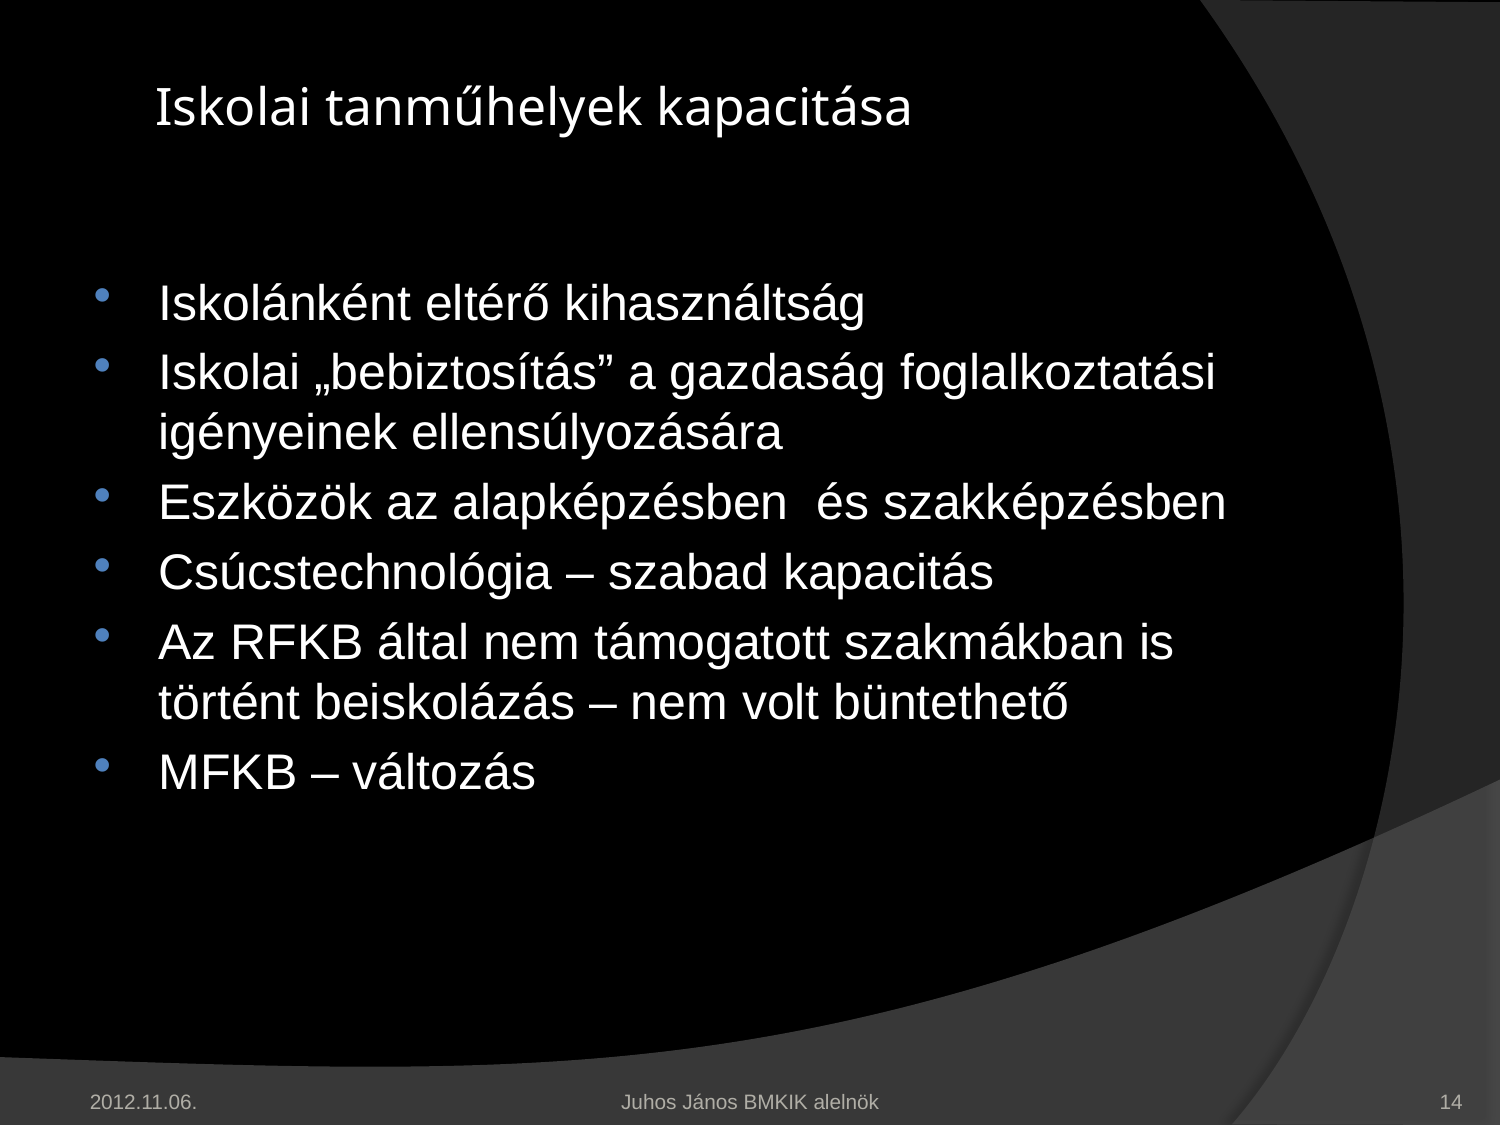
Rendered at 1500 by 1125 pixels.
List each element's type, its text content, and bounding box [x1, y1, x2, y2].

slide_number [75, 1053, 425, 1114]
footer Juhos János BMKIK alelnök [512, 1053, 988, 1114]
slide_number 14 [1337, 1053, 1463, 1114]
title Iskolai tanműhelyek kapacitása [147, 66, 1373, 206]
list Iskolánként eltérő kihasználtság Iskolai „bebiztosítás” a gazdaság foglalkoztatási igényeinek ellensúlyozására Eszközök az alapképzésben és szakképzésben Csúcstechnológia – szabad kapacitás Az RFKB által nem támogatott szakmákban is történt beiskolázás – nem volt büntethető MFKB – változás [75, 262, 1300, 1005]
